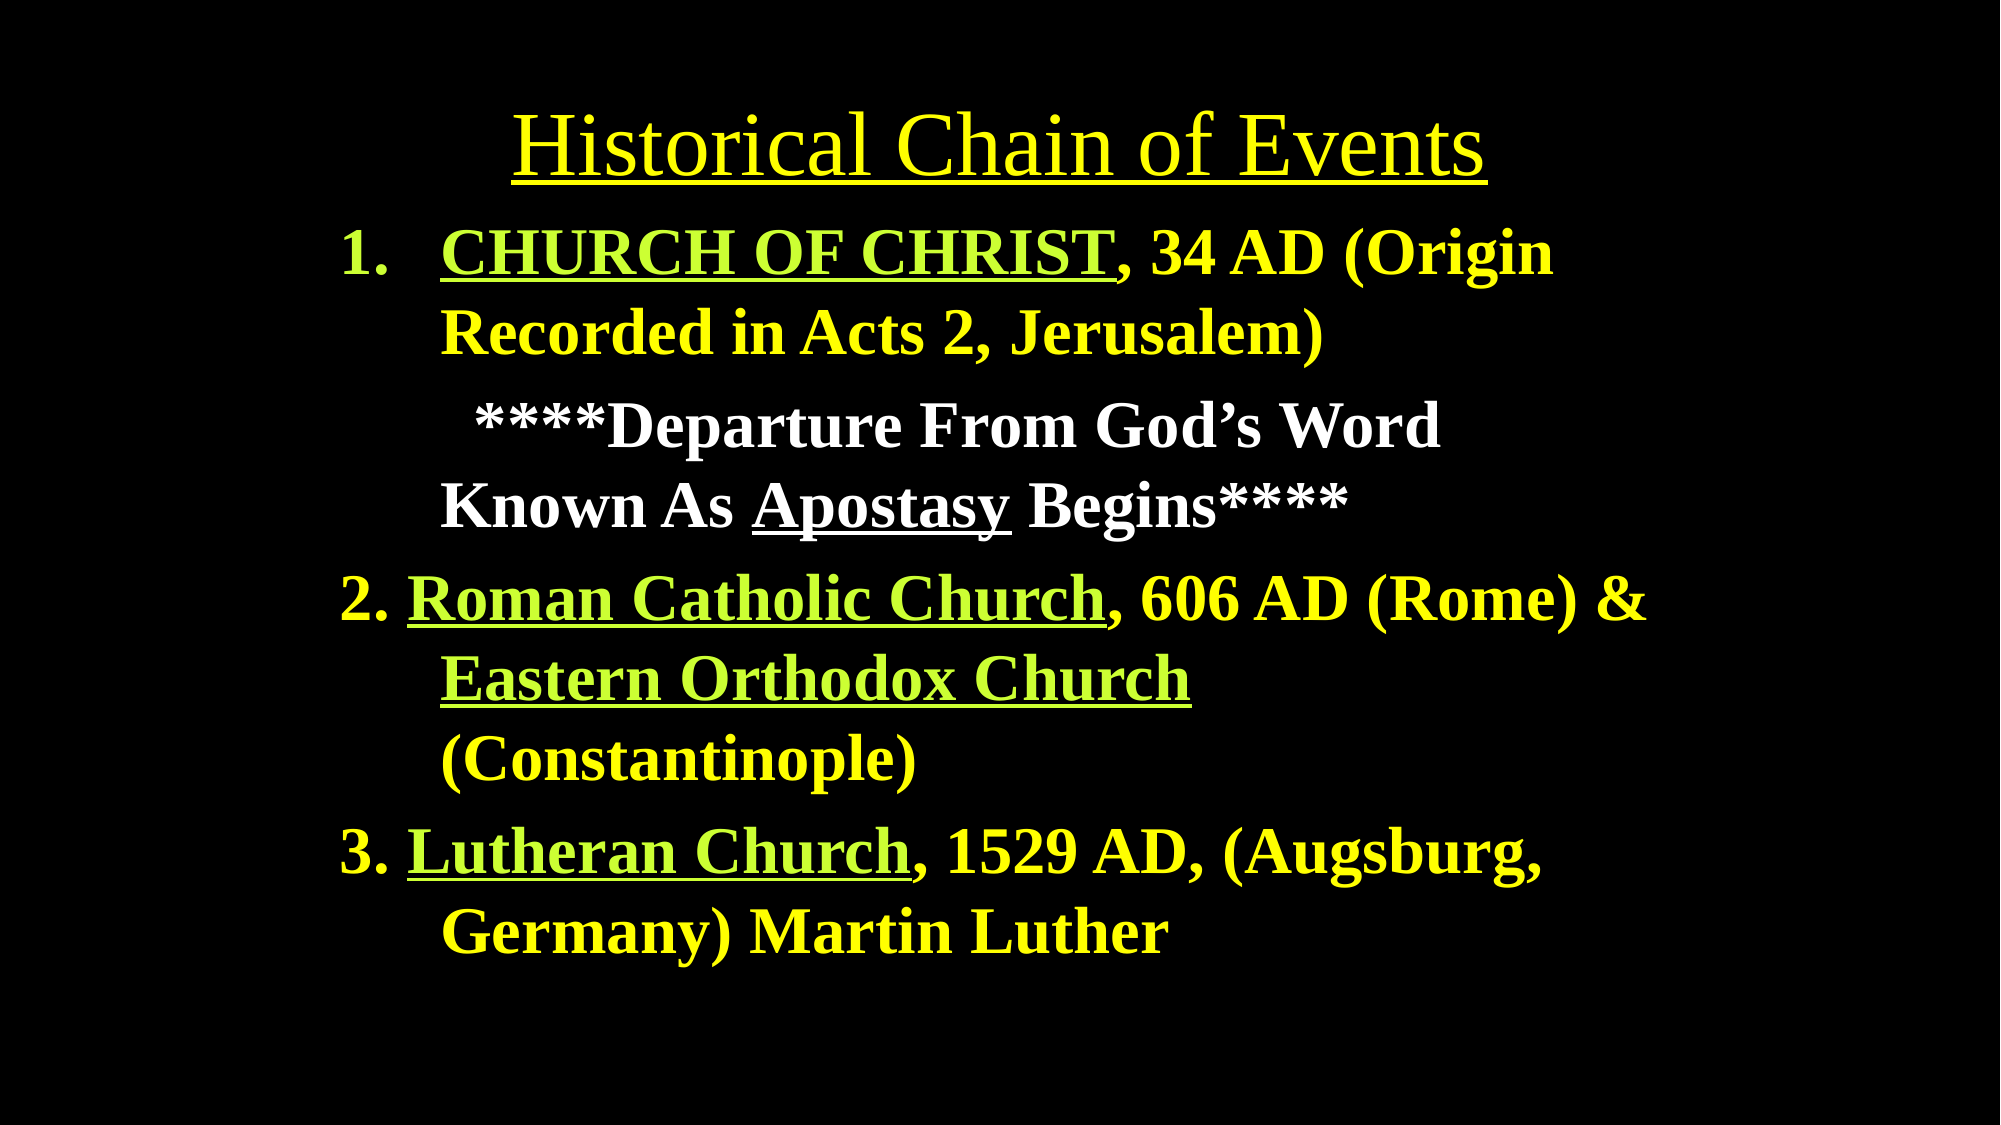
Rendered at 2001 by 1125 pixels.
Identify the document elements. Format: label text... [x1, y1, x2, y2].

title Historical Chain of Events [99, 45, 1900, 233]
list CHURCH OF CHRIST, 34 AD (Origin Recorded in Acts 2, Jerusalem) ****Departure From God’s Word Known As Apostasy Begins**** 2. Roman Catholic Church, 606 AD (Rome) & Eastern Orthodox Church (Constantinople) 3. Lutheran Church, 1529 AD, (Augsburg, Germany) Martin Luther [324, 200, 1675, 943]
